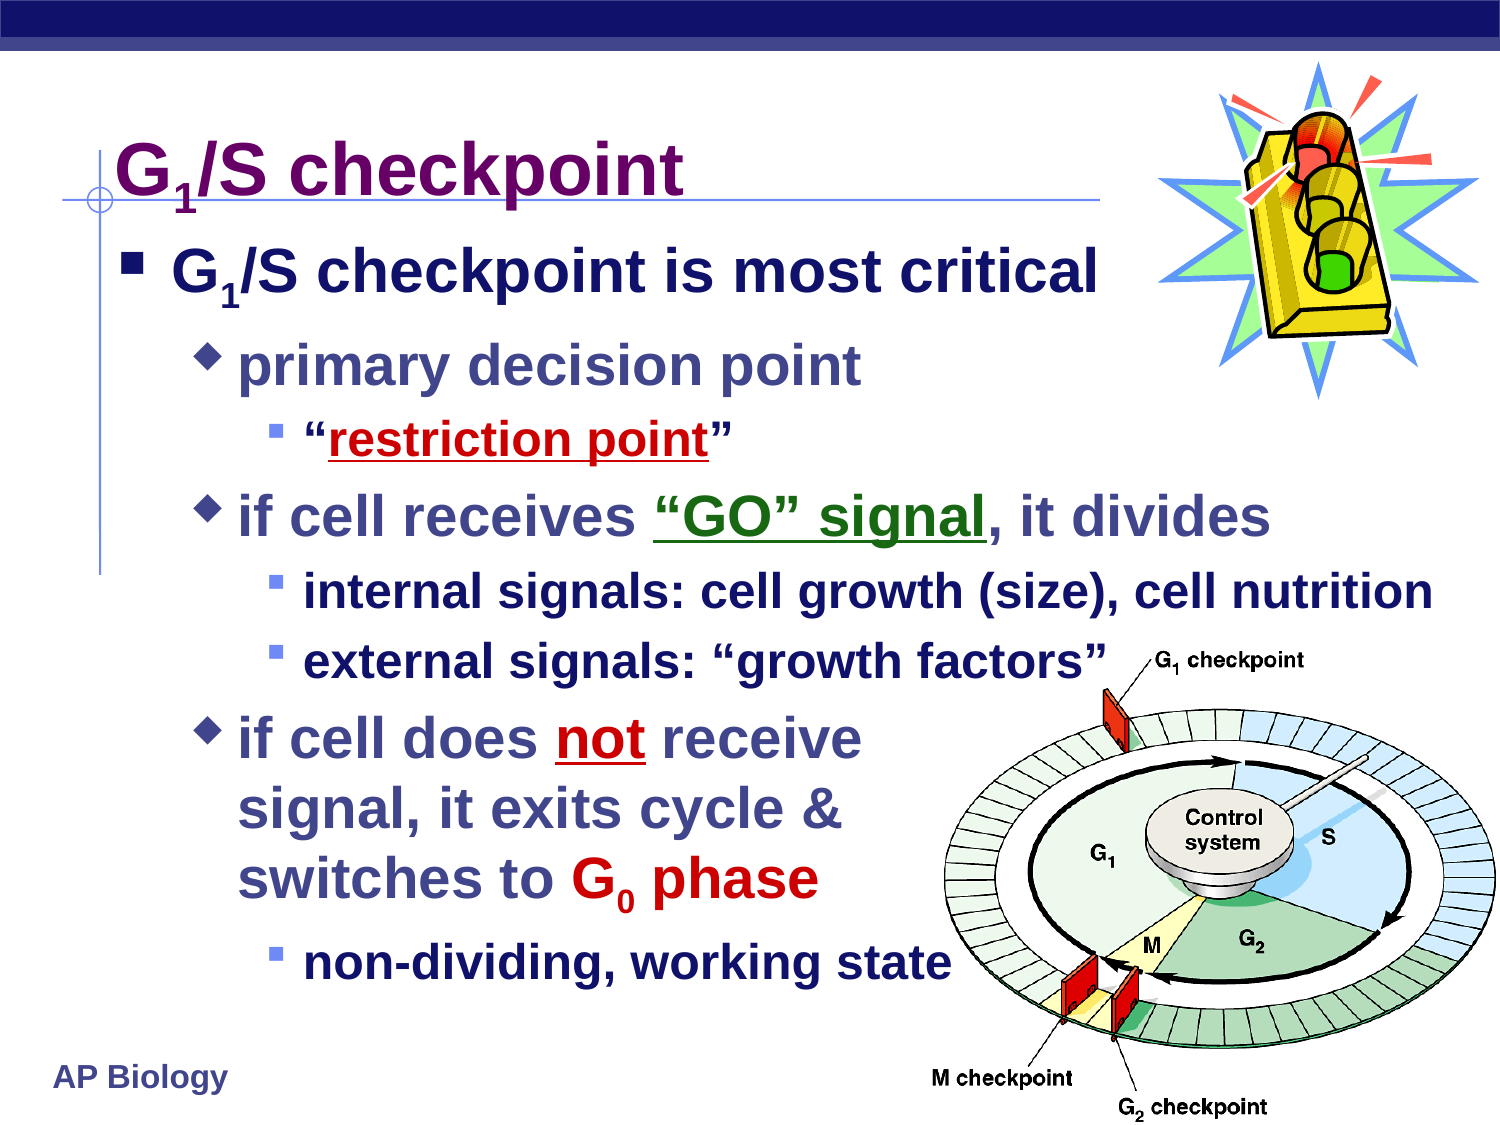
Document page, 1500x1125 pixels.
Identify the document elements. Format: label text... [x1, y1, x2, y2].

list G1/S checkpoint is most critical primary decision point “restriction point” if cell receives “GO” signal, it divides internal signals: cell growth (size), cell nutrition external signals: “growth factors” if cell does not receive signal, it exits cycle & switches to G0 phase non-dividing, working state [100, 222, 1500, 1034]
picture [1157, 60, 1481, 401]
title G1/S checkpoint [99, 112, 1151, 238]
picture [926, 643, 1499, 1124]
